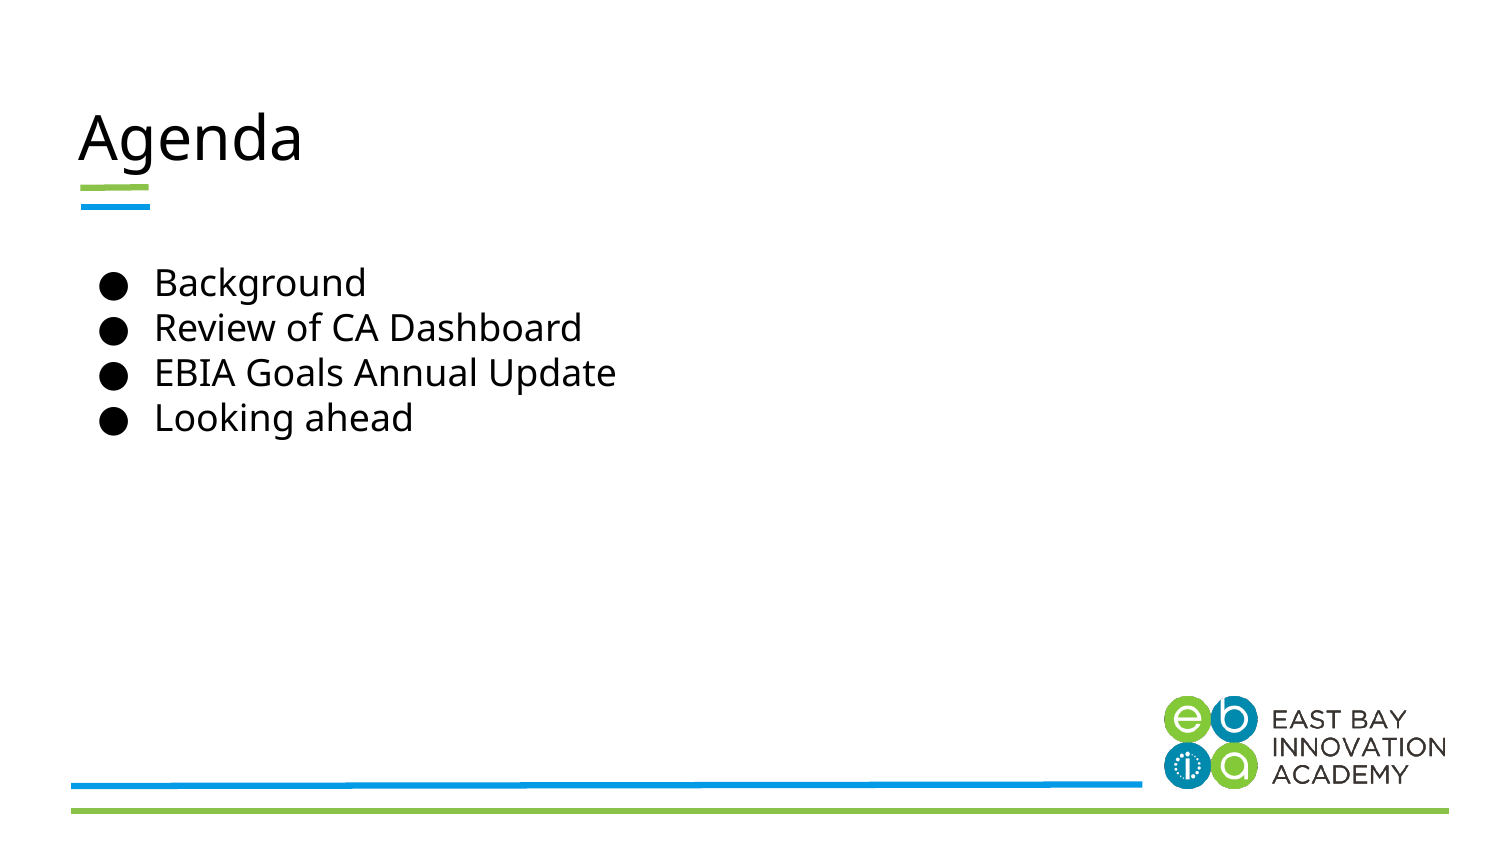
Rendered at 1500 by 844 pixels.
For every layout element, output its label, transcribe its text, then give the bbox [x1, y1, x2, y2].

picture [1158, 691, 1452, 794]
list Background Review of CA Dashboard EBIA Goals Annual Update Looking ahead [63, 244, 1437, 750]
title Agenda [63, 75, 1437, 188]
